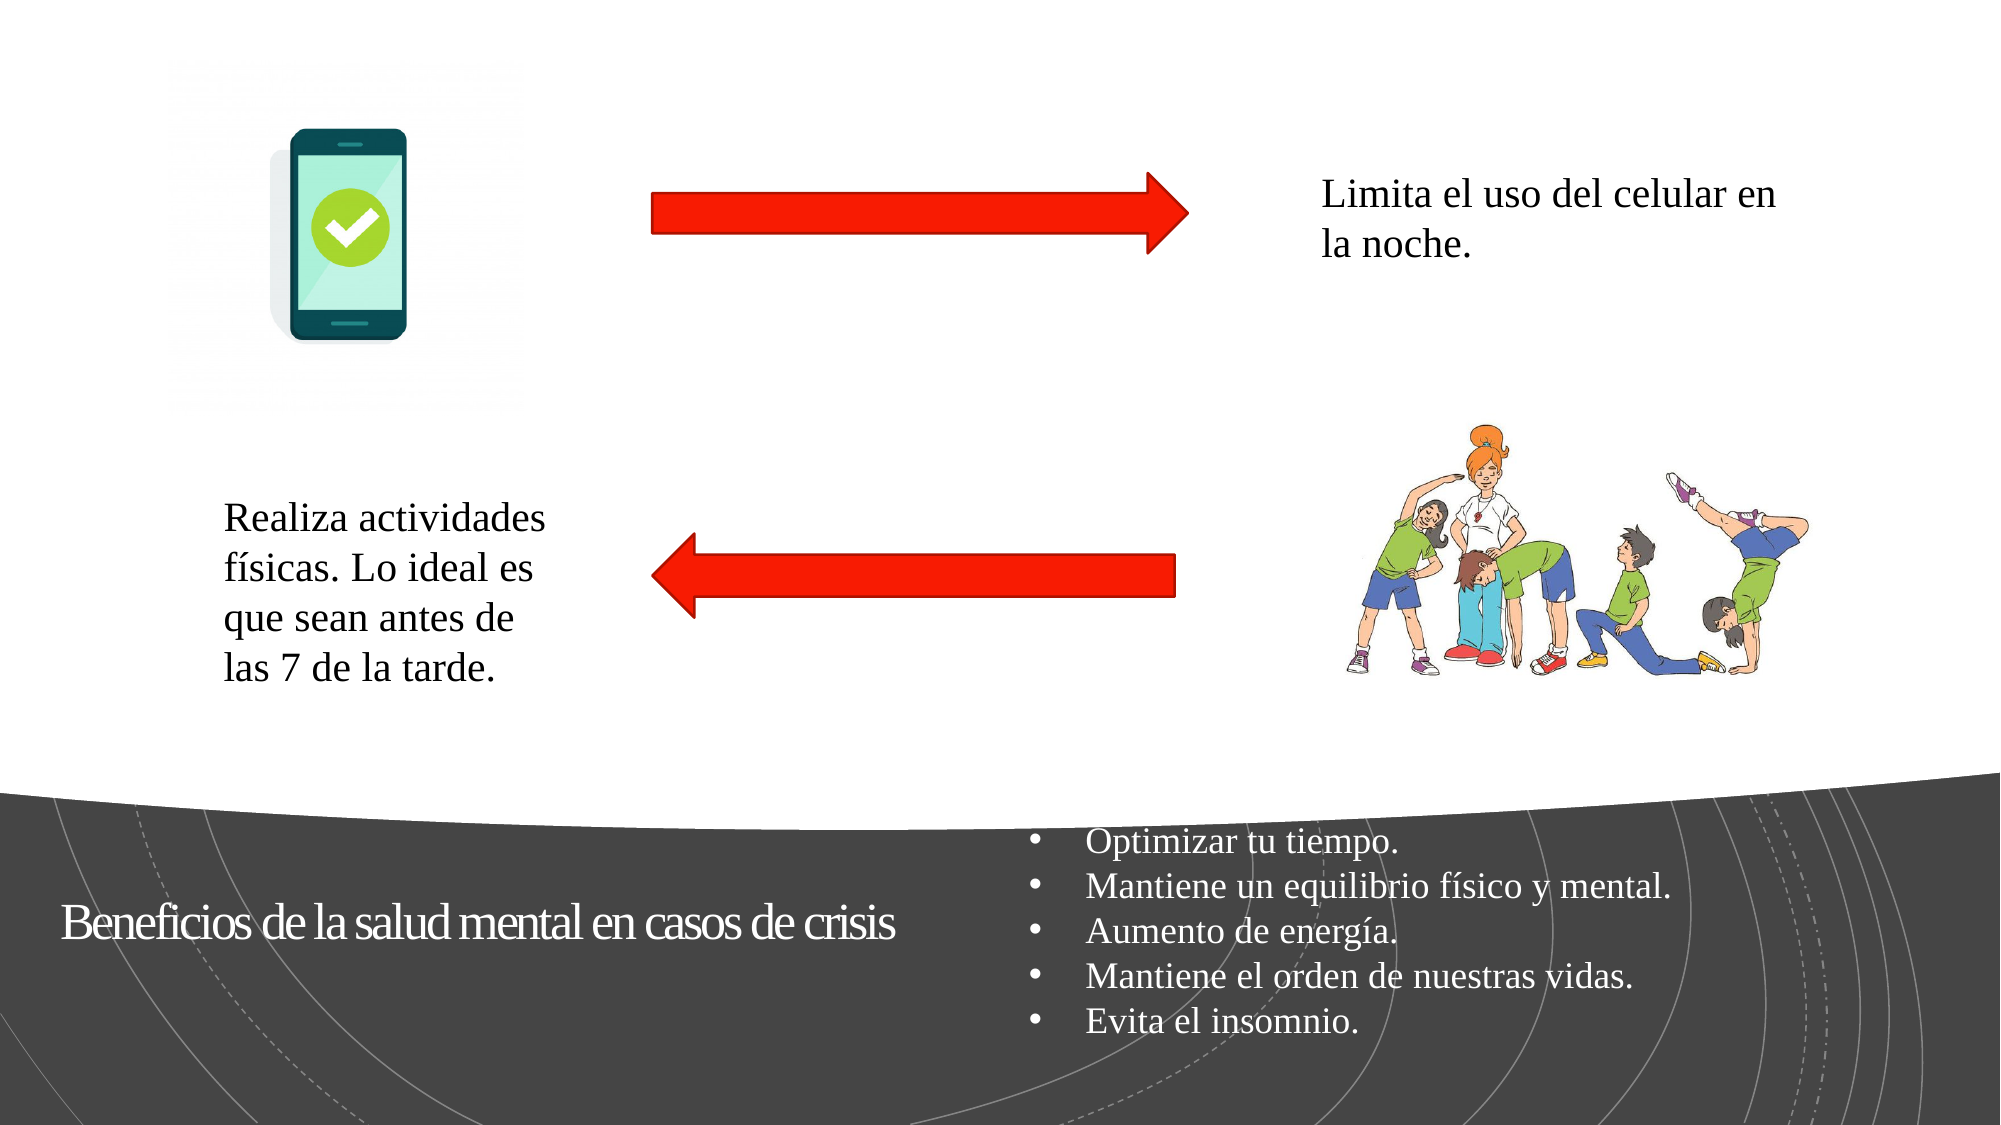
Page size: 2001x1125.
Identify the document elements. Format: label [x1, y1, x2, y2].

list [168, 60, 525, 416]
picture [1335, 412, 1819, 688]
text_box [0, 0, 2000, 1125]
